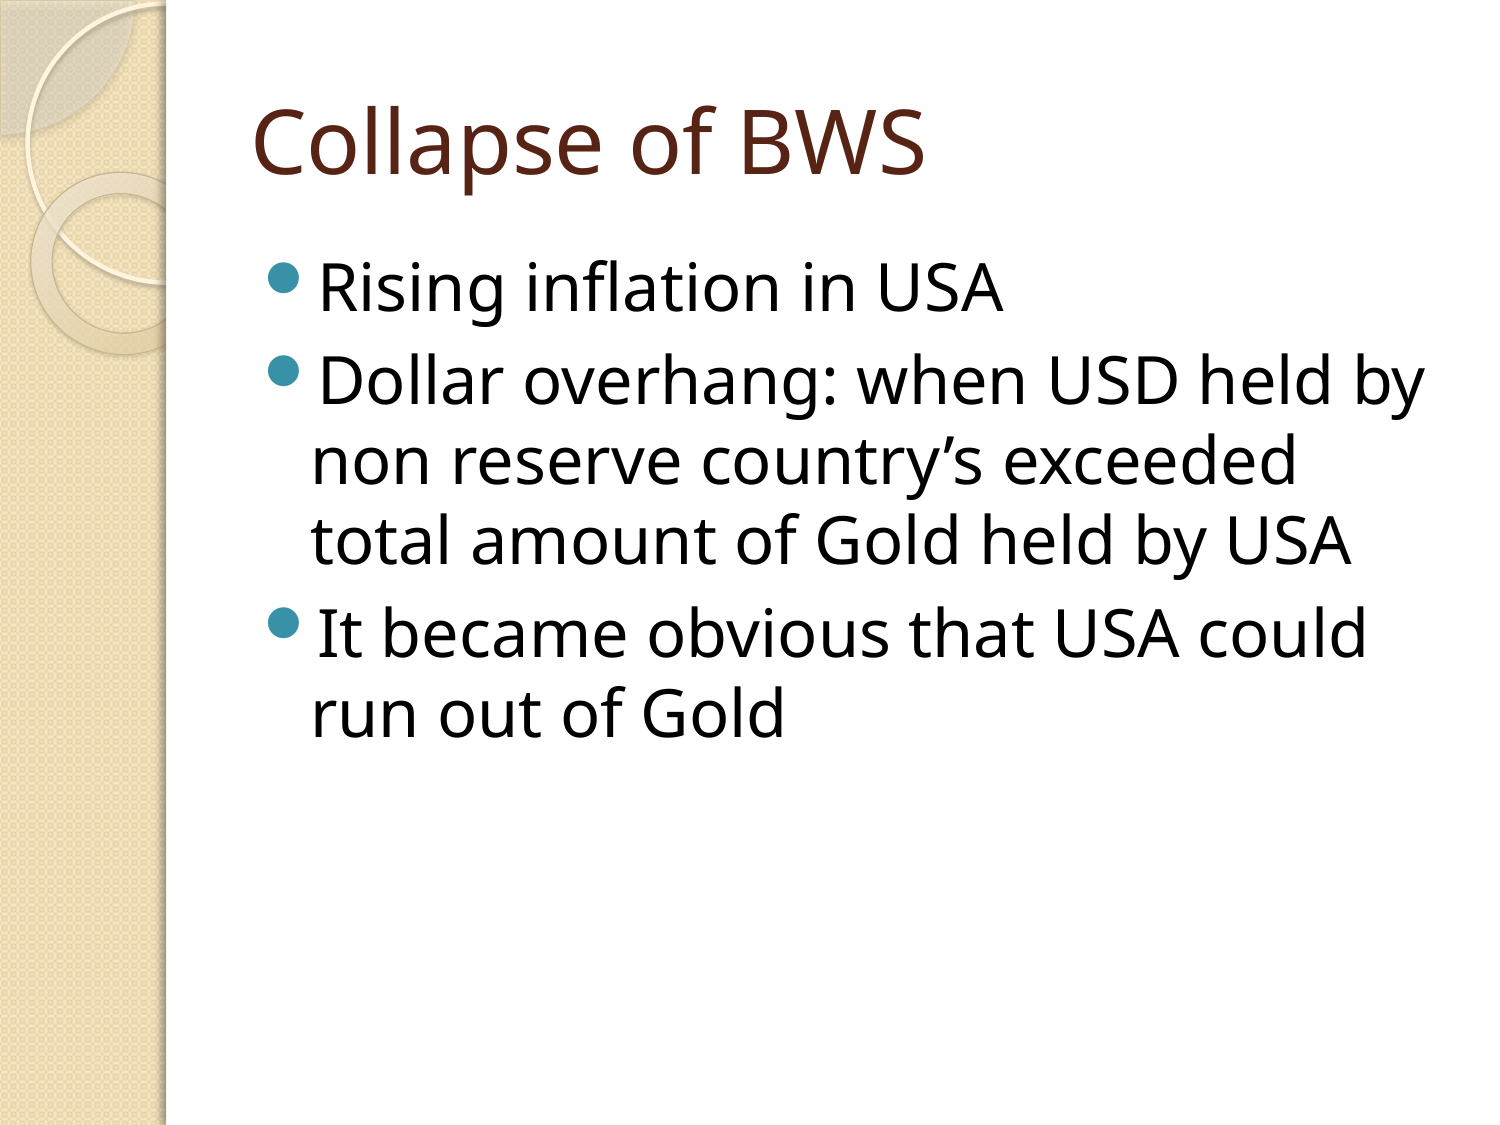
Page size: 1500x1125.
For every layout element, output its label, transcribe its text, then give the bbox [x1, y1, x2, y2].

list Rising inflation in USA Dollar overhang: when USD held by non reserve country’s exceeded total amount of Gold held by USA It became obvious that USA could run out of Gold [235, 237, 1466, 1025]
title Collapse of BWS [235, 45, 1466, 233]
